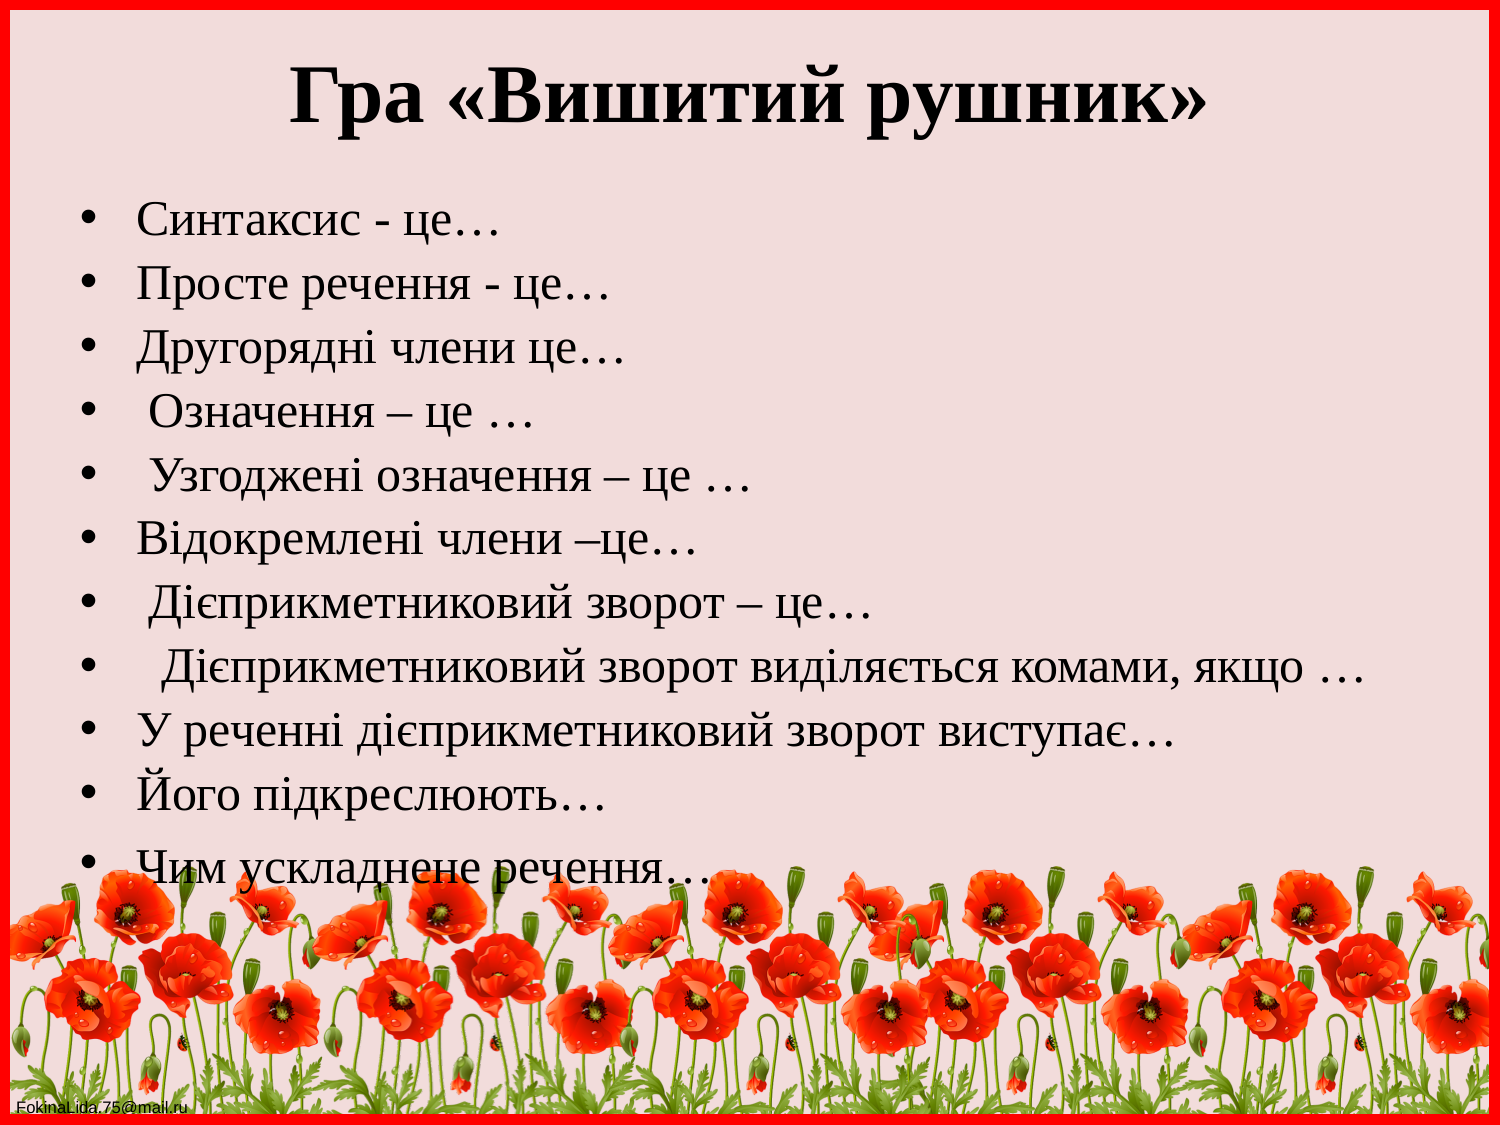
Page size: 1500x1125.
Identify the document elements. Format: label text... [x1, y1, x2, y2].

title Гра «Вишитий рушник» [74, 44, 1426, 233]
list Синтаксис - це… Просте речення - це… Другорядні члени це… Означення – це … Узгоджені означення – це … Відокремлені члени –це… Дієприкметниковий зворот – це… Дієприкметниковий зворот виділяється комами, якщо … У реченні дієприкметниковий зворот виступає… Його підкреслюють… Чим ускладнене речення… [64, 184, 1416, 928]
picture [10, 866, 1489, 1114]
